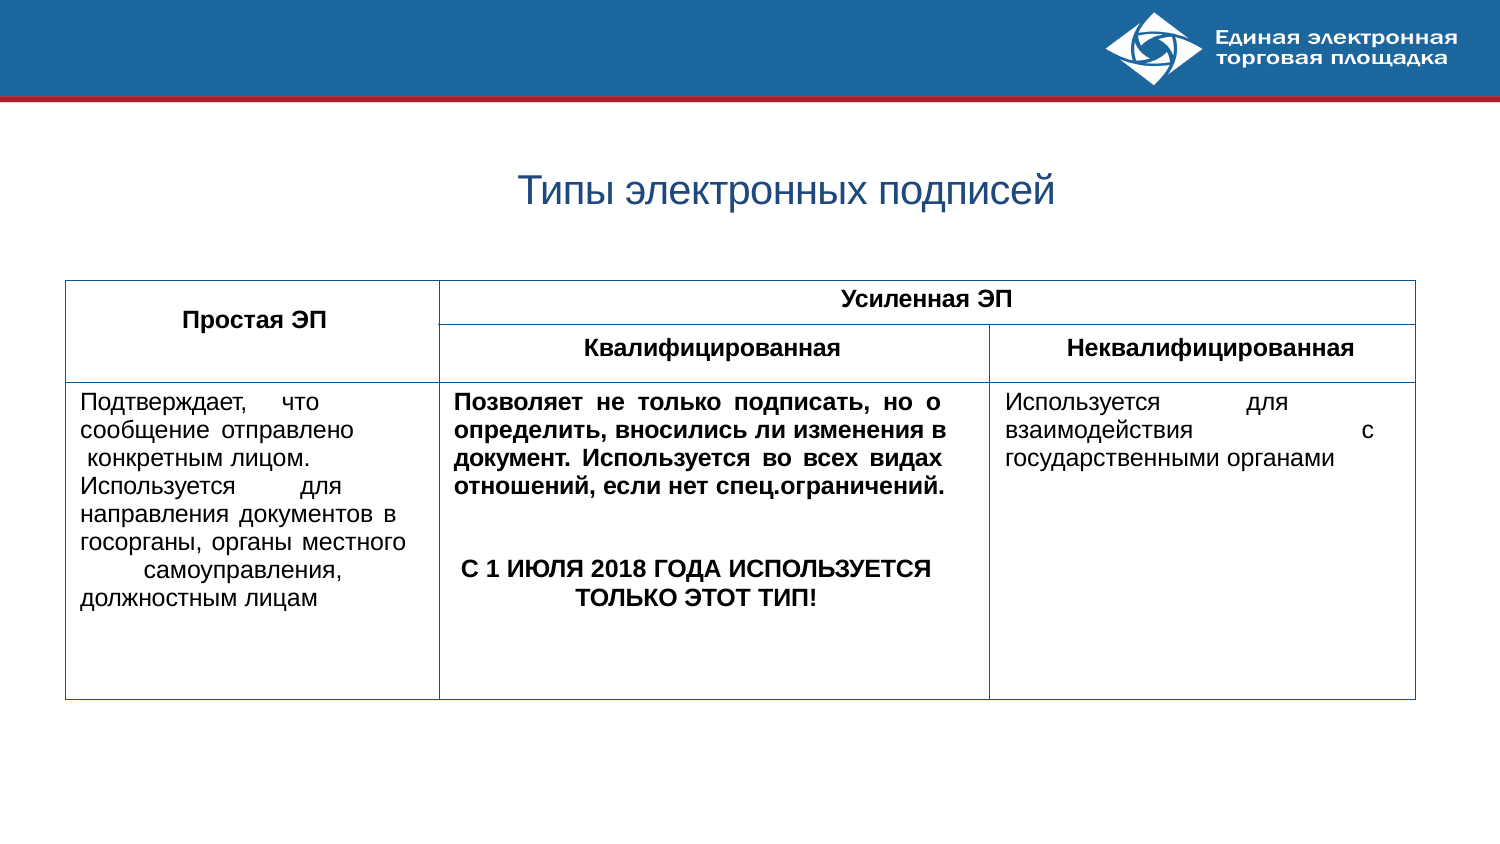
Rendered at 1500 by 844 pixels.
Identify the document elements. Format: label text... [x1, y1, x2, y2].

picture [0, 0, 1500, 844]
table_header Усиленная ЭП [440, 281, 1415, 324]
table_cell Используется для взаимодействия с государственными органами [990, 383, 1415, 699]
table_cell Подтверждает, что сообщение отправлено конкретным лицом. Используется для направления документов в госорганы, органы местного самоуправления, должностным лицам [66, 383, 439, 699]
table_cell Квалифицированная [440, 325, 989, 382]
title Типы электронных подписей [135, 115, 1436, 258]
table_header Простая ЭП [66, 281, 439, 382]
table_cell Позволяет не только подписать, но о определить, вносились ли изменения в документ. Используется во всех видах отношений, если нет спец.ограничений. С 1 ИЮЛЯ 2018 ГОДА ИСПОЛЬЗУЕТСЯ ТОЛЬКО ЭТОТ ТИП! [440, 383, 989, 699]
table_cell Неквалифицированная [990, 325, 1415, 382]
